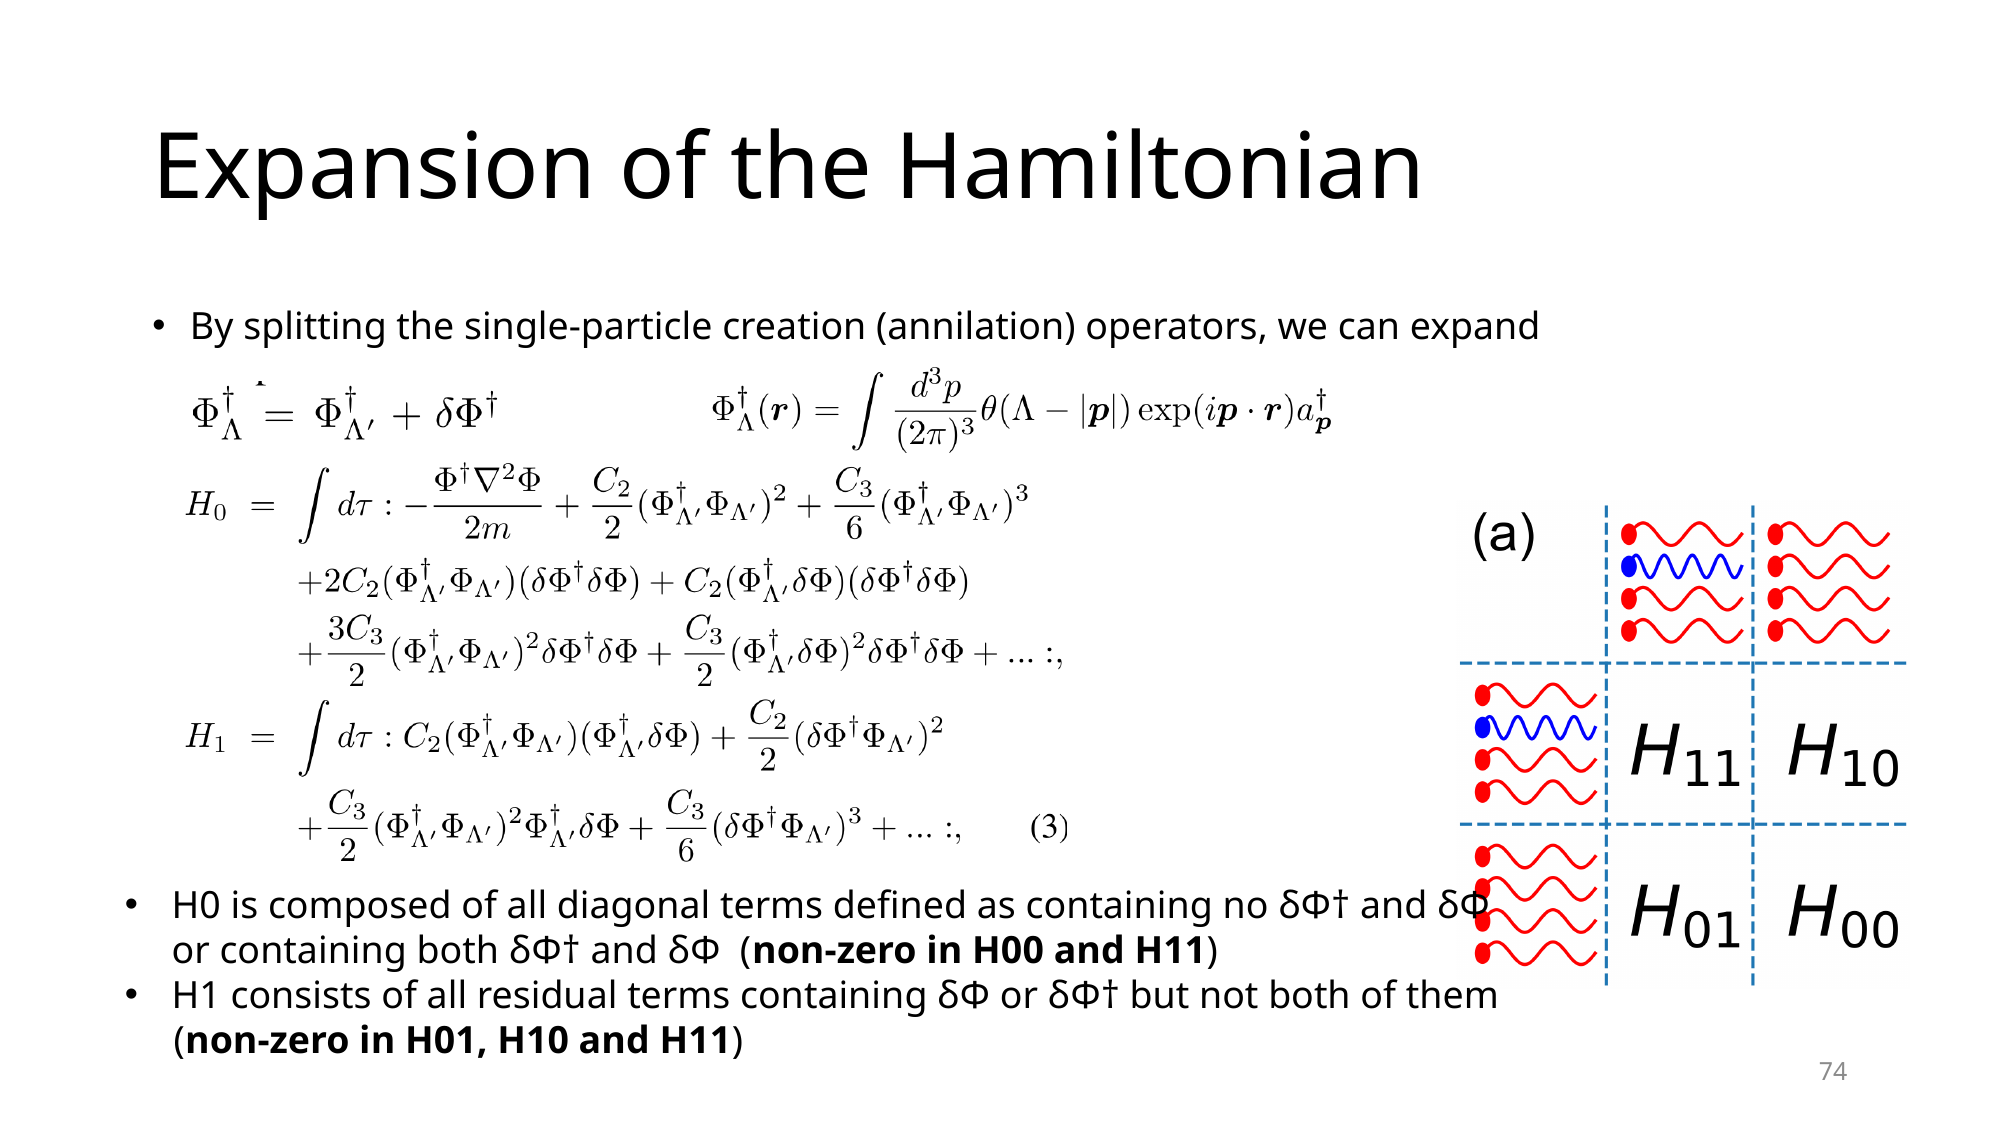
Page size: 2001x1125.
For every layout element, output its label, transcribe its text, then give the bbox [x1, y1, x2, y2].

title Expansion of the Hamiltonian [137, 59, 1863, 278]
text_box H0 is composed of all diagonal terms defined as containing no δΦ† and δΦ or containing both δΦ† and δΦ (non-zero in H00 and H11) H1 consists of all residual terms containing δΦ or δΦ† but not both of them (non-zero in H01, H10 and H11) [110, 873, 1539, 1069]
picture [1456, 500, 1910, 989]
picture [180, 363, 1335, 863]
slide_number 74 [1412, 1042, 1863, 1103]
picture [193, 381, 500, 444]
